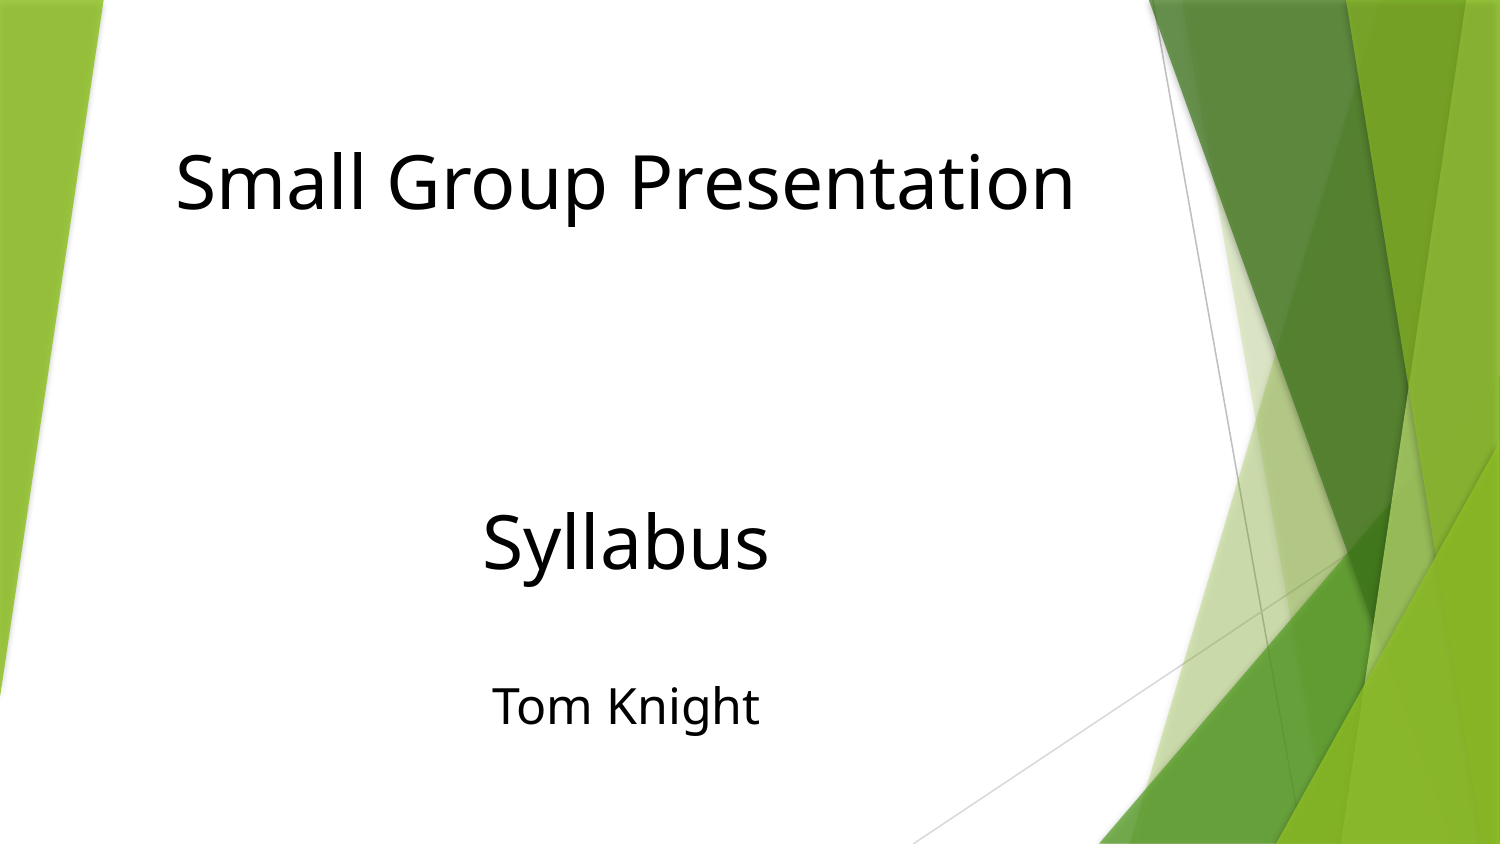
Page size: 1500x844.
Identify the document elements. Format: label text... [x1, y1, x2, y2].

title Small Group Presentation Syllabus Tom Knight [0, 94, 1326, 750]
